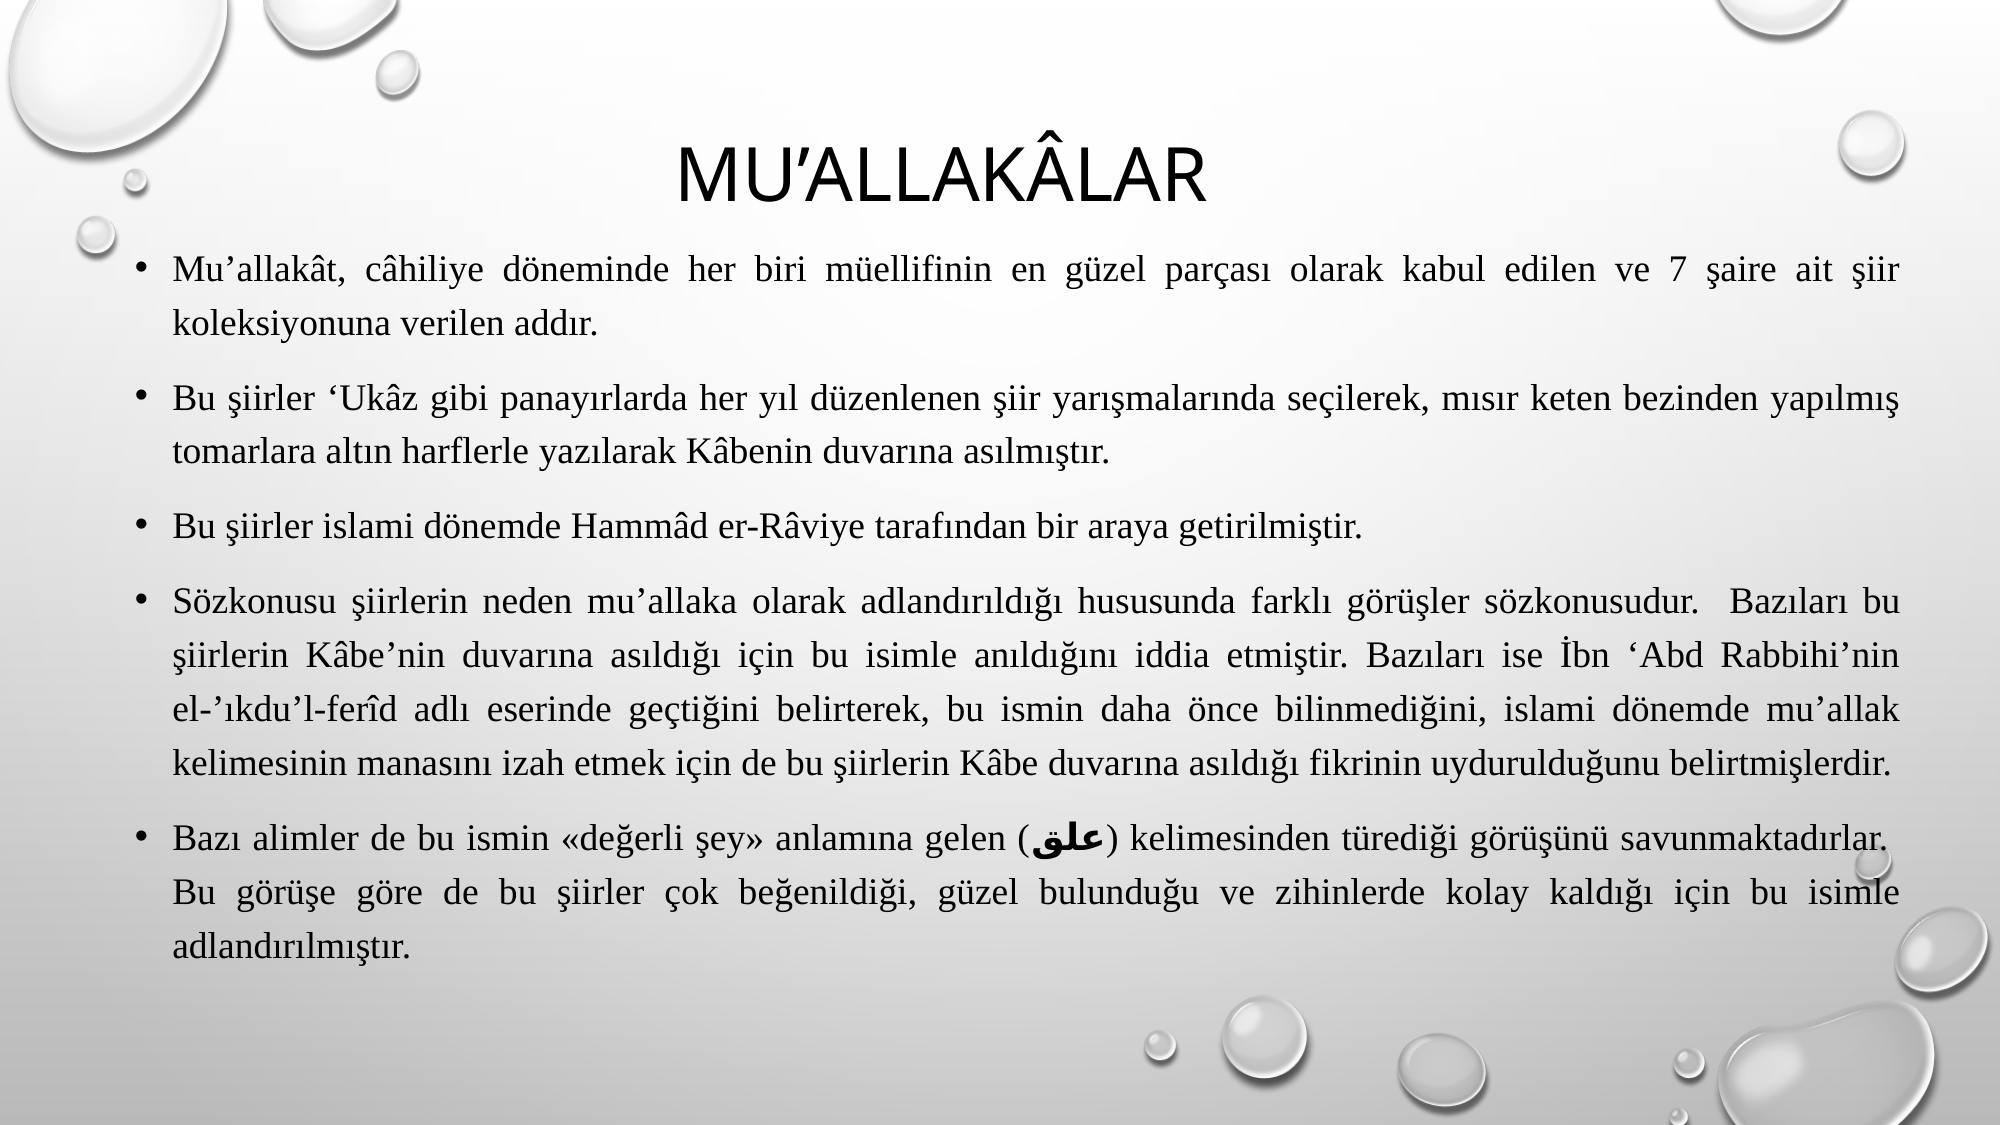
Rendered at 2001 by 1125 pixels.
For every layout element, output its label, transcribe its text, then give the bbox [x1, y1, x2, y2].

title Mu’allakâlar [119, 103, 1764, 227]
list Mu’allakât, câhiliye döneminde her biri müellifinin en güzel parçası olarak kabul edilen ve 7 şaire ait şiir koleksiyonuna verilen addır. Bu şiirler ‘Ukâz gibi panayırlarda her yıl düzenlenen şiir yarışmalarında seçilerek, mısır keten bezinden yapılmış tomarlara altın harflerle yazılarak Kâbenin duvarına asılmıştır. Bu şiirler islami dönemde Hammâd er-Râviye tarafından bir araya getirilmiştir. Sözkonusu şiirlerin neden mu’allaka olarak adlandırıldığı hususunda farklı görüşler sözkonusudur. Bazıları bu şiirlerin Kâbe’nin duvarına asıldığı için bu isimle anıldığını iddia etmiştir. Bazıları ise İbn ‘Abd Rabbihi’nin el-’ıkdu’l-ferîd adlı eserinde geçtiğini belirterek, bu ismin daha önce bilinmediğini, islami dönemde mu’allak kelimesinin manasını izah etmek için de bu şiirlerin Kâbe duvarına asıldığı fikrinin uydurulduğunu belirtmişlerdir. Bazı alimler de bu ismin «değerli şey» anlamına gelen (علق) kelimesinden türediği görüşünü savunmaktadırlar. Bu görüşe göre de bu şiirler çok beğenildiği, güzel bulunduğu ve zihinlerde kolay kaldığı için bu isimle adlandırılmıştır. [119, 227, 1918, 1005]
picture [0, 0, 2000, 1125]
